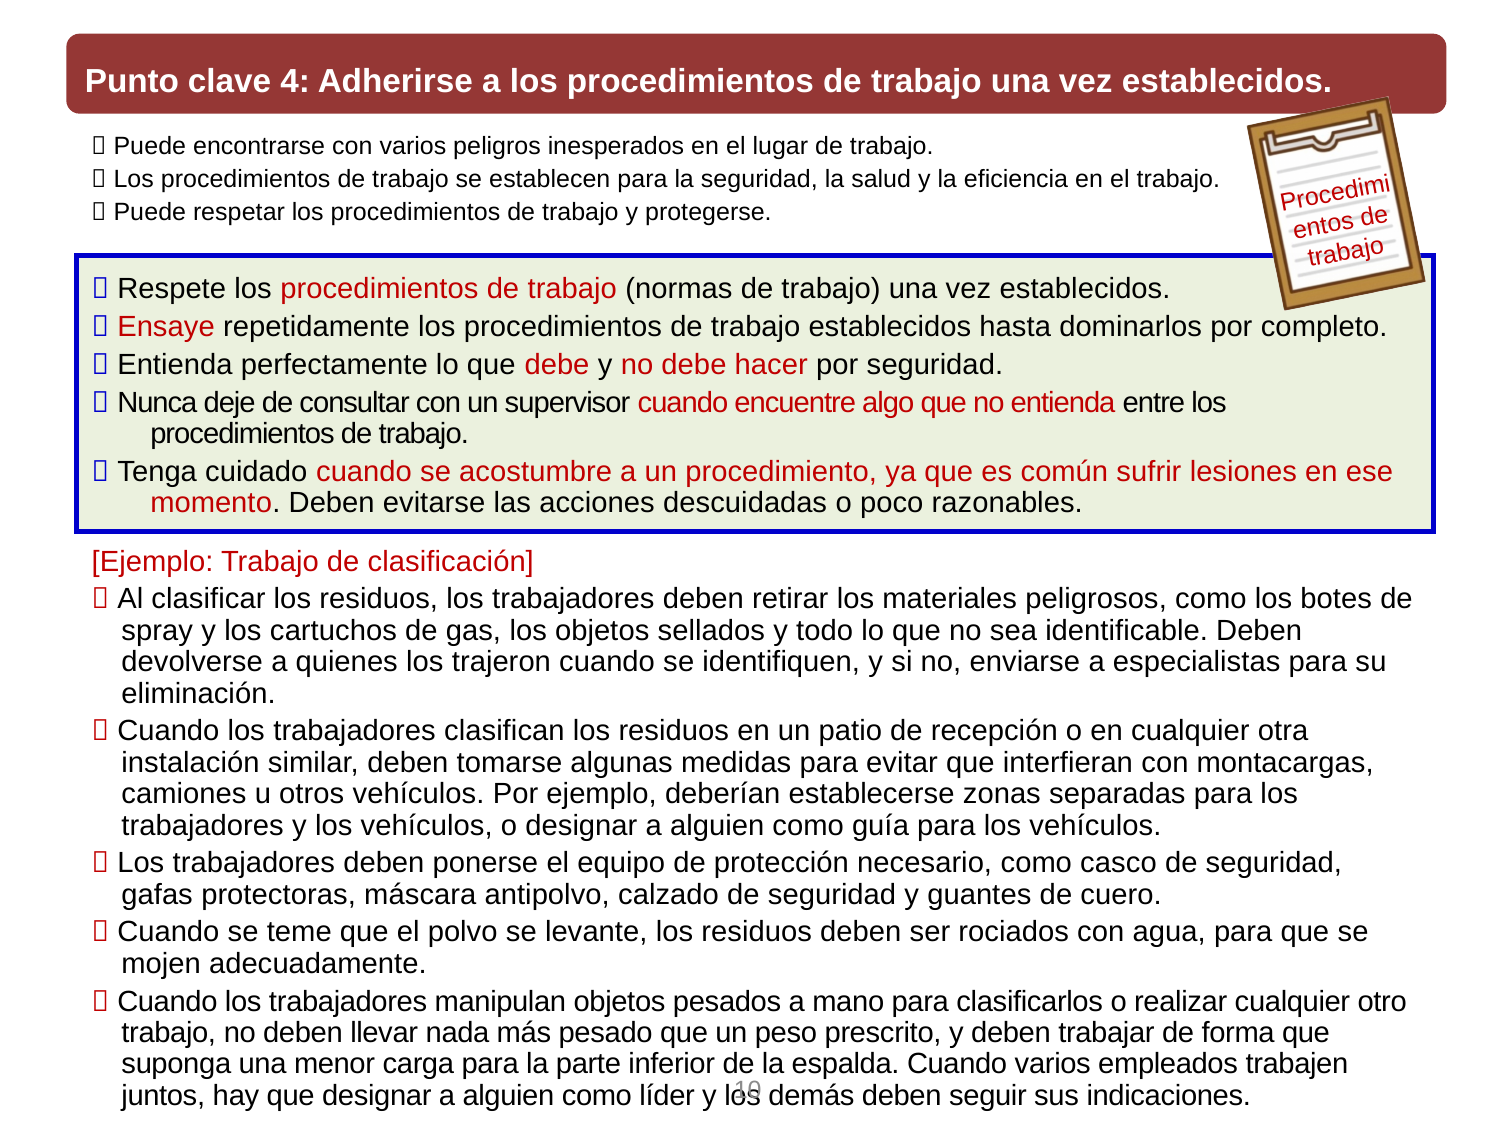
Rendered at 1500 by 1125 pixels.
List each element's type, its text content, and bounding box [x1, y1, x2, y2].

picture [1336, 97, 1390, 108]
slide_number 10 [572, 1058, 923, 1119]
text_box Punto clave 4: Adherirse a los procedimientos de trabajo una vez establecidos. [66, 33, 1447, 114]
picture [1247, 123, 1259, 183]
text_box [Ejemplo: Trabajo de clasificación]  Al clasificar los residuos, los trabajadores deben retirar los materiales peligrosos, como los botes de spray y los cartuchos de gas, los objetos sellados y todo lo que no sea identificable. Deben devolverse a quienes los trajeron cuando se identifiquen, y si no, enviarse a especialistas para su eliminación.  Cuando los trabajadores clasifican los residuos en un patio de recepción o en cualquier otra instalación similar, deben tomarse algunas medidas para evitar que interfieran con montacargas, camiones u otros vehículos. Por ejemplo, deberían establecerse zonas separadas para los trabajadores y los vehículos, o designar a alguien como guía para los vehículos.  Los trabajadores deben ponerse el equipo de protección necesario, como casco de seguridad, gafas protectoras, máscara antipolvo, calzado de seguridad y guantes de cuero.  Cuando se teme que el polvo se levante, los residuos deben ser rociados con agua, para que se mojen adecuadamente.  Cuando los trabajadores manipulan objetos pesados a mano para clasificarlos o realizar cualquier otro trabajo, no deben llevar nada más pesado que un peso prescrito, y deben trabajar de forma que suponga una menor carga para la parte inferior de la espalda. Cuando varios empleados trabajen juntos, hay que designar a alguien como líder y los demás deben seguir sus indicaciones. [76, 538, 1434, 1119]
text_box  Respete los procedimientos de trabajo (normas de trabajo) una vez establecidos.  Ensaye repetidamente los procedimientos de trabajo establecidos hasta dominarlos por completo.  Entienda perfectamente lo que debe y no debe hacer por seguridad.  Nunca deje de consultar con un supervisor cuando encuentre algo que no entienda entre los procedimientos de trabajo.  Tenga cuidado cuando se acostumbre a un procedimiento, ya que es común sufrir lesiones en ese momento. Deben evitarse las acciones descuidadas o poco razonables. [76, 255, 1434, 532]
picture [1414, 228, 1425, 284]
text_box  Puede encontrarse con varios peligros inesperados en el lugar de trabajo.  Los procedimientos de trabajo se establecen para la seguridad, la salud y la eficiencia en el trabajo.  Puede respetar los procedimientos de trabajo y protegerse. [76, 125, 1254, 234]
picture [1282, 299, 1337, 310]
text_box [1259, 108, 1414, 299]
